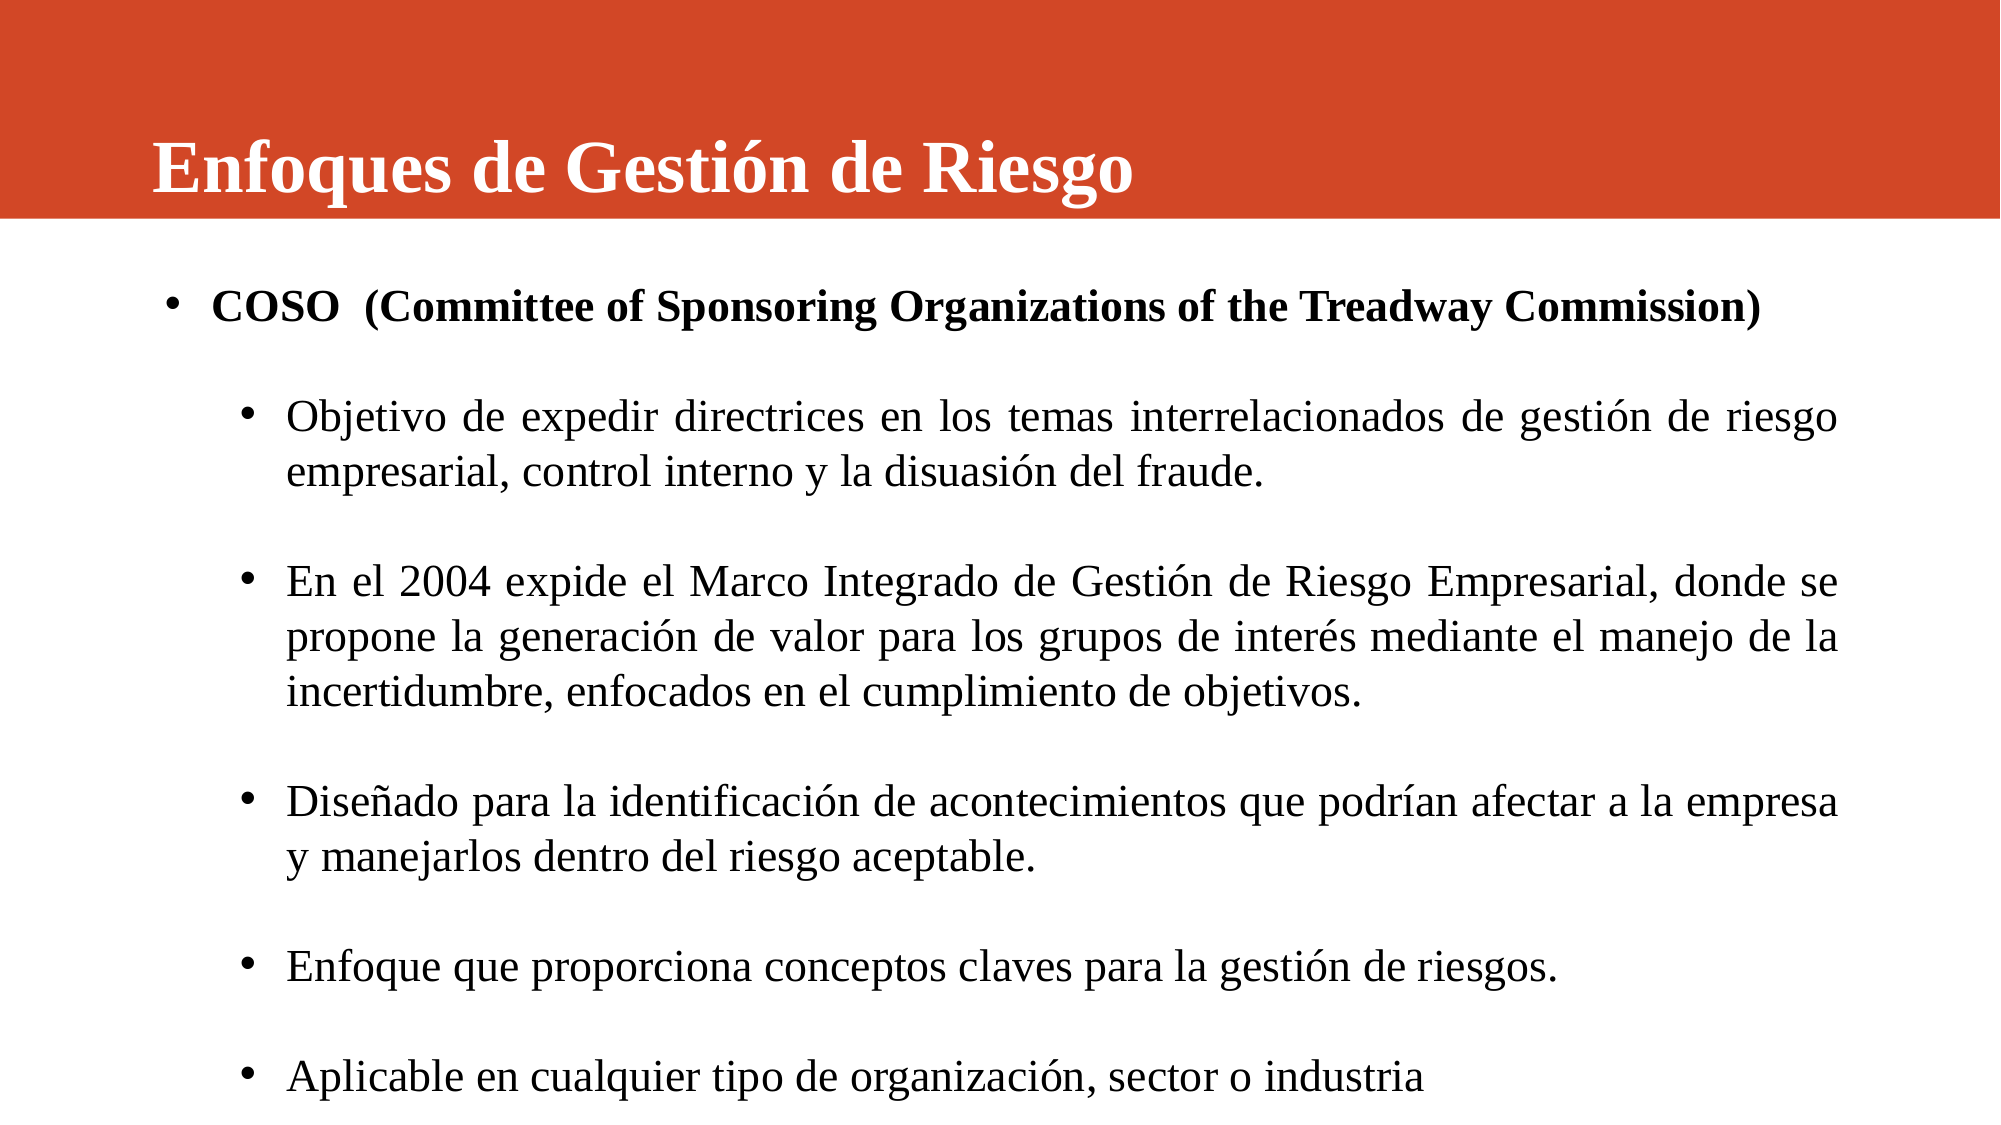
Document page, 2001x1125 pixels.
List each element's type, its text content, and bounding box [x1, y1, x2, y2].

title Enfoques de Gestión de Riesgo [137, 59, 1863, 278]
text_box COSO (Committee of Sponsoring Organizations of the Treadway Commission) Objetivo de expedir directrices en los temas interrelacionados de gestión de riesgo empresarial, control interno y la disuasión del fraude. En el 2004 expide el Marco Integrado de Gestión de Riesgo Empresarial, donde se propone la generación de valor para los grupos de interés mediante el manejo de la incertidumbre, enfocados en el cumplimiento de objetivos. Diseñado para la identificación de acontecimientos que podrían afectar a la empresa y manejarlos dentro del riesgo aceptable. Enfoque que proporciona conceptos claves para la gestión de riesgos. Aplicable en cualquier tipo de organización, sector o industria [149, 268, 1855, 1108]
